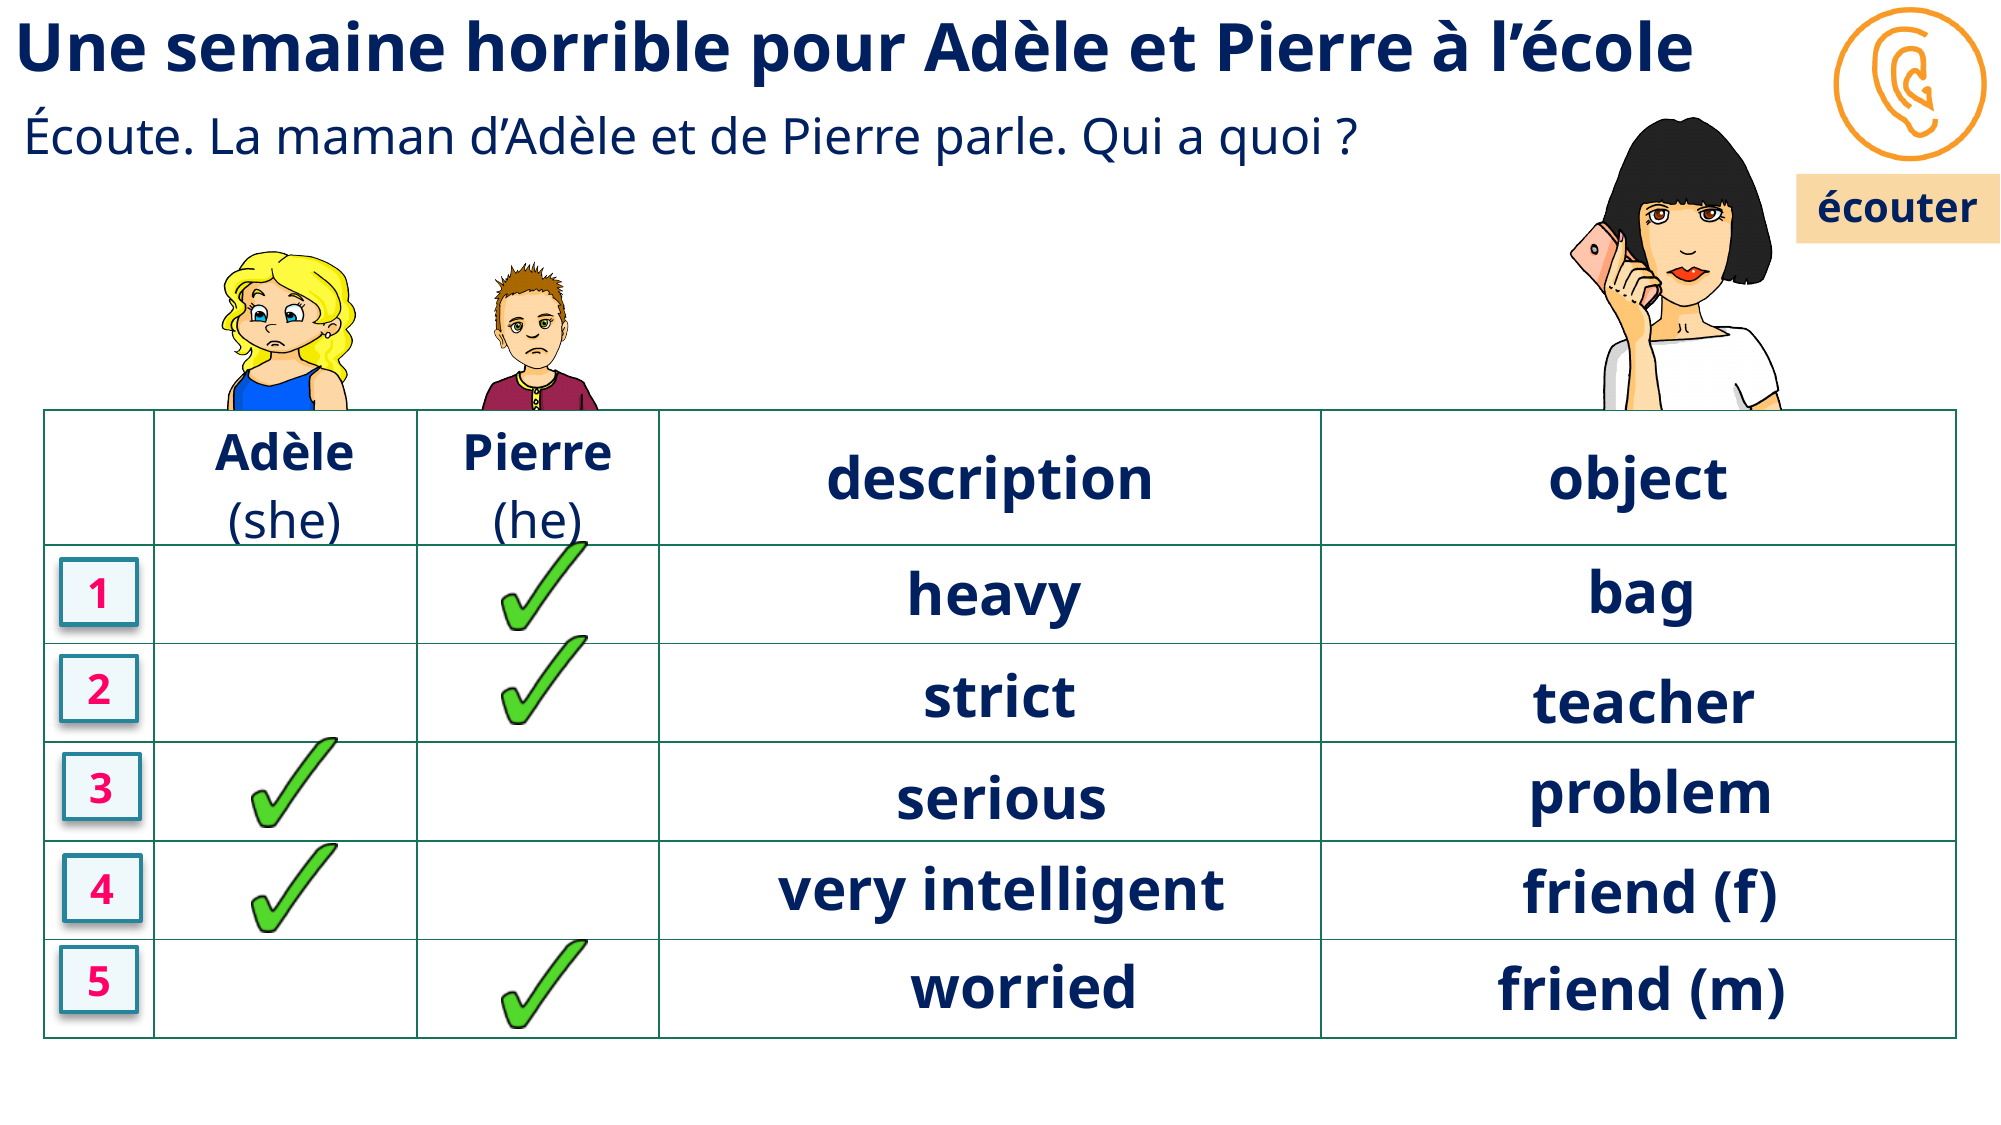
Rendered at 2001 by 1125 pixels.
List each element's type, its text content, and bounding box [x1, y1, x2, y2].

text_box 4 [62, 853, 143, 923]
picture [139, 219, 403, 410]
table_cell [45, 644, 153, 741]
text_box problem [1404, 747, 1899, 833]
picture [501, 541, 588, 631]
table_cell [418, 546, 497, 643]
table_header description [660, 411, 1320, 544]
table_cell [155, 644, 416, 741]
table_cell [660, 743, 1320, 840]
table_cell [660, 940, 1320, 1037]
table_cell [45, 842, 153, 939]
table_cell [660, 644, 1320, 741]
picture [501, 634, 588, 725]
table_cell [45, 940, 153, 1037]
table_cell [418, 940, 501, 1037]
table_cell [591, 546, 658, 643]
picture [251, 843, 338, 933]
picture [251, 737, 338, 828]
picture [456, 260, 628, 411]
picture [1819, 0, 2000, 181]
table_header object [1322, 411, 1955, 544]
table_cell [338, 842, 416, 939]
table_cell [660, 842, 1320, 939]
table_cell [418, 644, 658, 741]
table_cell [155, 842, 250, 939]
text_box heavy [747, 549, 1242, 635]
text_box 2 [59, 654, 139, 723]
table_header Adèle (she) [155, 411, 416, 544]
table_cell [45, 546, 153, 643]
text_box very intelligent [755, 845, 1250, 930]
table_cell [155, 940, 416, 1037]
table_header [45, 411, 153, 544]
picture [1566, 109, 1799, 410]
text_box 1 [59, 557, 139, 627]
table_cell [660, 546, 1320, 643]
table_cell [155, 743, 416, 840]
text_box 3 [62, 752, 142, 821]
table_cell [588, 940, 658, 1037]
text_box serious [755, 754, 1250, 839]
title écouter [1804, 173, 2000, 244]
text_box strict [752, 652, 1248, 737]
picture [501, 939, 588, 1030]
text_box friend (m) [1394, 944, 1889, 1030]
table_cell [418, 743, 658, 840]
text_box Écoute. La maman d’Adèle et de Pierre parle. Qui a quoi ? [8, 96, 1662, 172]
table_cell [1322, 546, 1955, 643]
text_box friend (f) [1403, 848, 1898, 933]
text_box teacher [1397, 657, 1892, 743]
table_header Pierre (he) [418, 411, 658, 544]
text_box Une semaine horrible pour Adèle et Pierre à l’école [0, 6, 1733, 94]
text_box bag [1394, 547, 1889, 633]
text_box worried [777, 943, 1272, 1028]
table_cell [1322, 644, 1955, 741]
text_box 5 [59, 945, 139, 1014]
table_cell [155, 546, 416, 643]
table_cell [45, 743, 153, 840]
table_cell [1322, 940, 1955, 1037]
table_cell [1322, 842, 1955, 939]
table_cell [418, 842, 658, 939]
table_cell [1322, 743, 1955, 840]
